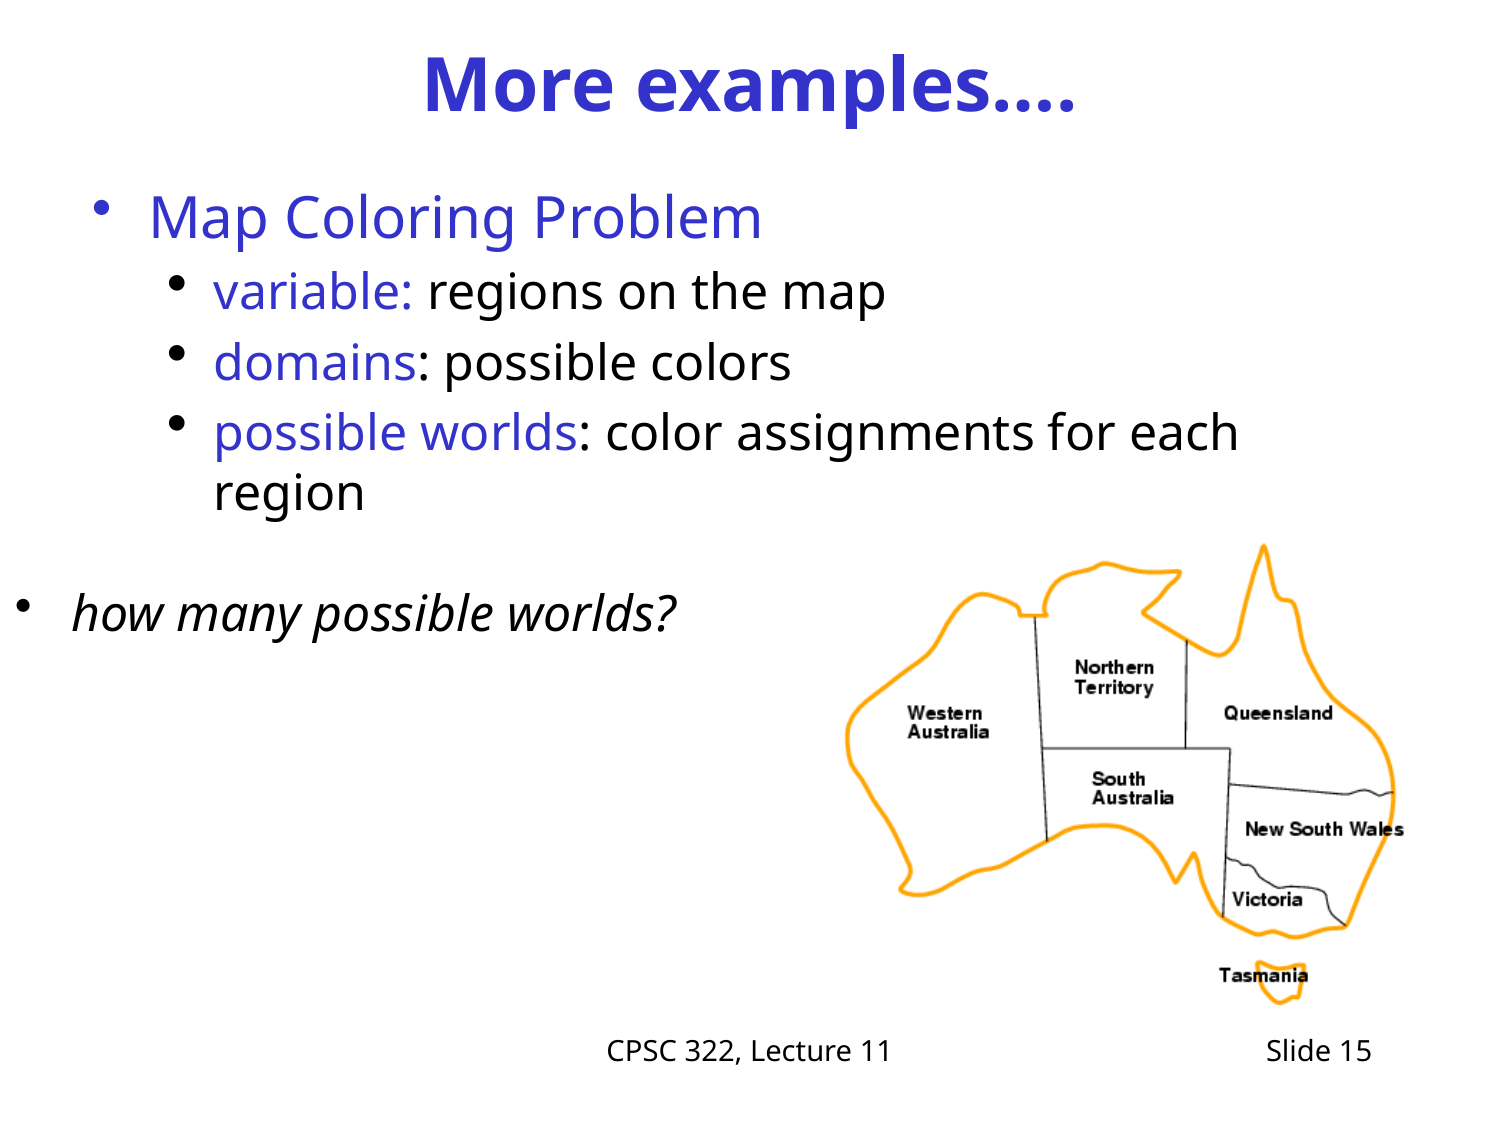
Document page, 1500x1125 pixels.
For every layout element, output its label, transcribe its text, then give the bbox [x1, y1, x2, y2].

text_box Map Coloring Problem variable: regions on the map domains: possible colors possible worlds: color assignments for each region [77, 172, 1317, 528]
picture [843, 538, 1411, 1008]
text_box how many possible worlds? [0, 574, 832, 704]
slide_number Slide 15 [1074, 1024, 1388, 1101]
footer CPSC 322, Lecture 11 [512, 1024, 988, 1101]
title More examples…. [49, 24, 1451, 138]
